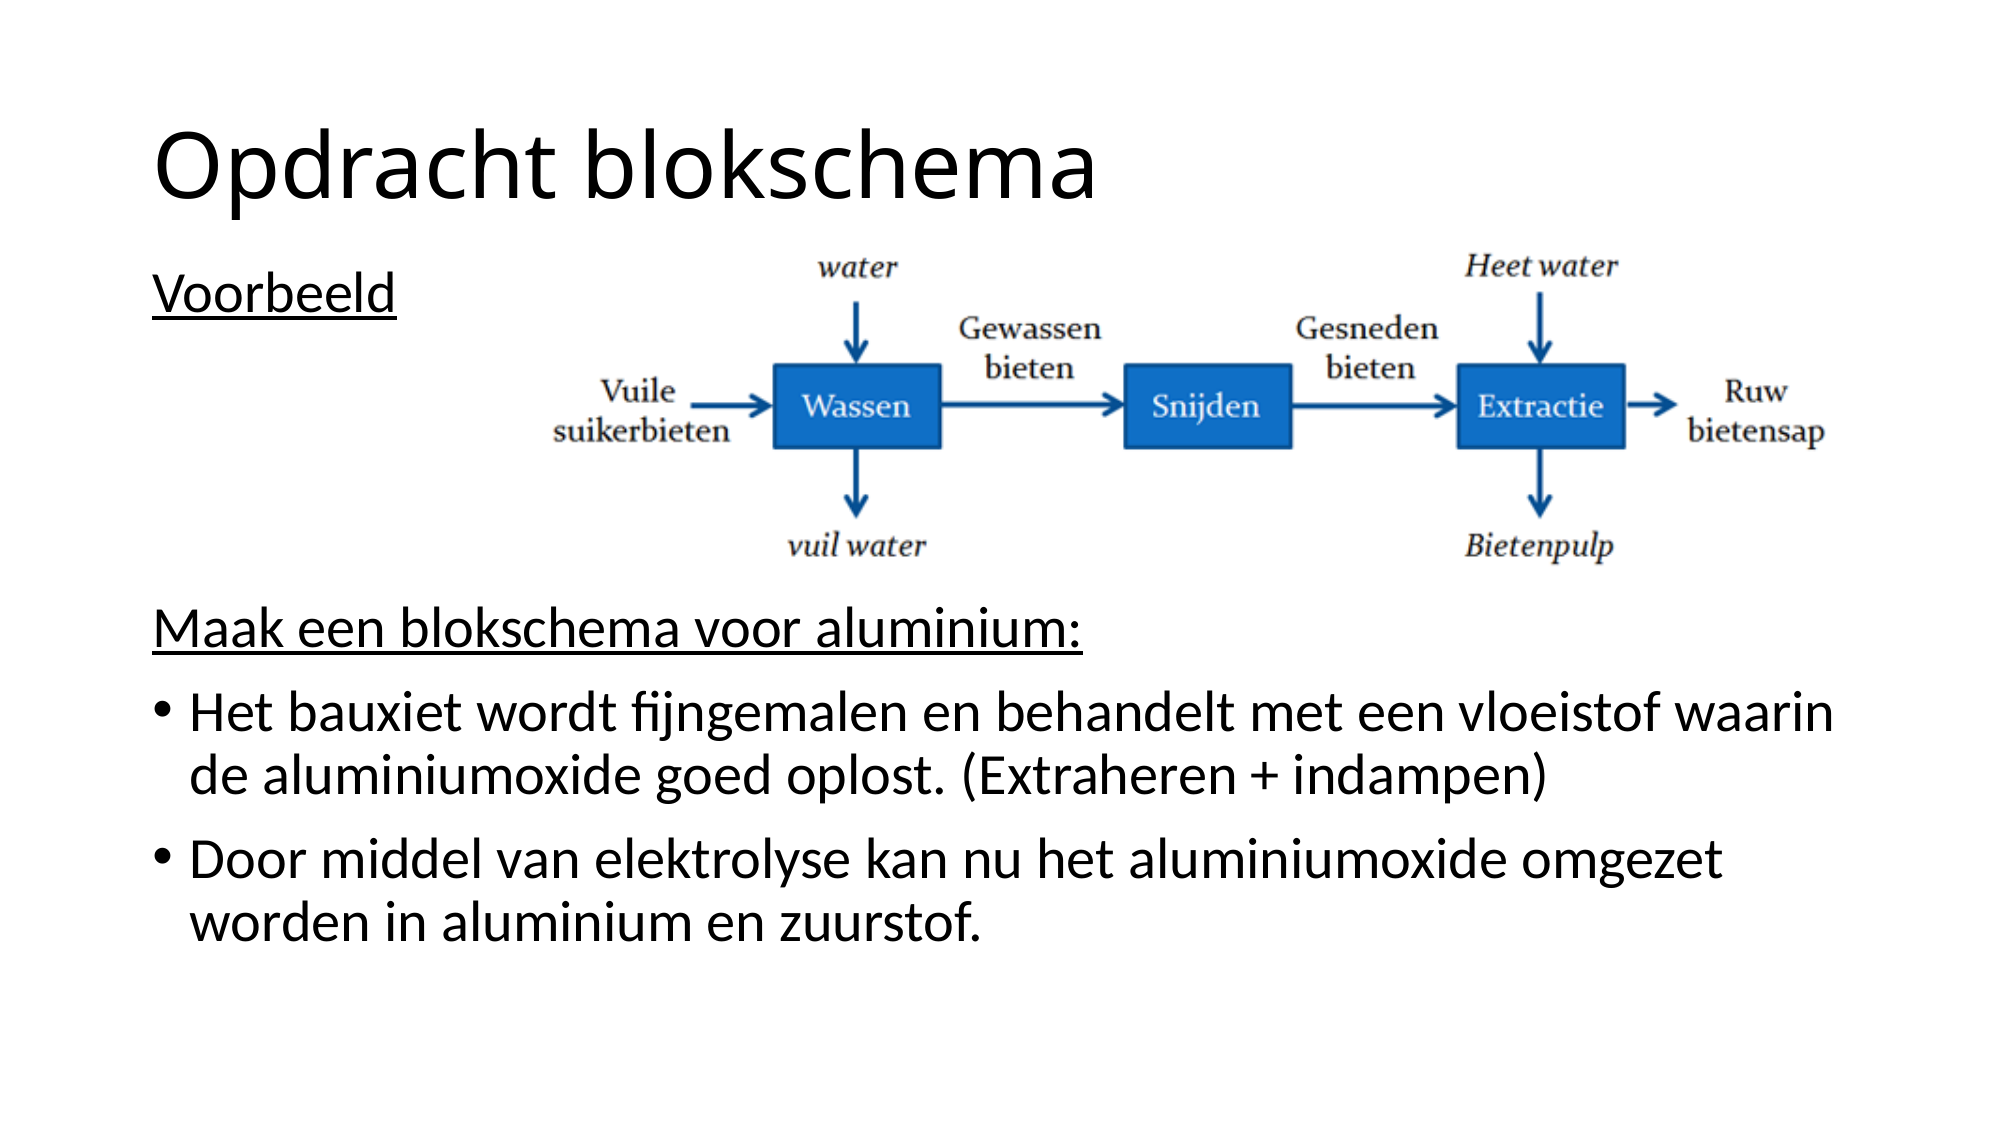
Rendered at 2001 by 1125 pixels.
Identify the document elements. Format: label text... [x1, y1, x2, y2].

list Voorbeeld Maak een blokschema voor aluminium: Het bauxiet wordt fijngemalen en behandelt met een vloeistof waarin de aluminiumoxide goed oplost. (Extraheren + indampen) Door middel van elektrolyse kan nu het aluminiumoxide omgezet worden in aluminium en zuurstof. [137, 254, 1863, 1050]
picture [533, 234, 1846, 585]
title Opdracht blokschema [137, 59, 1863, 254]
